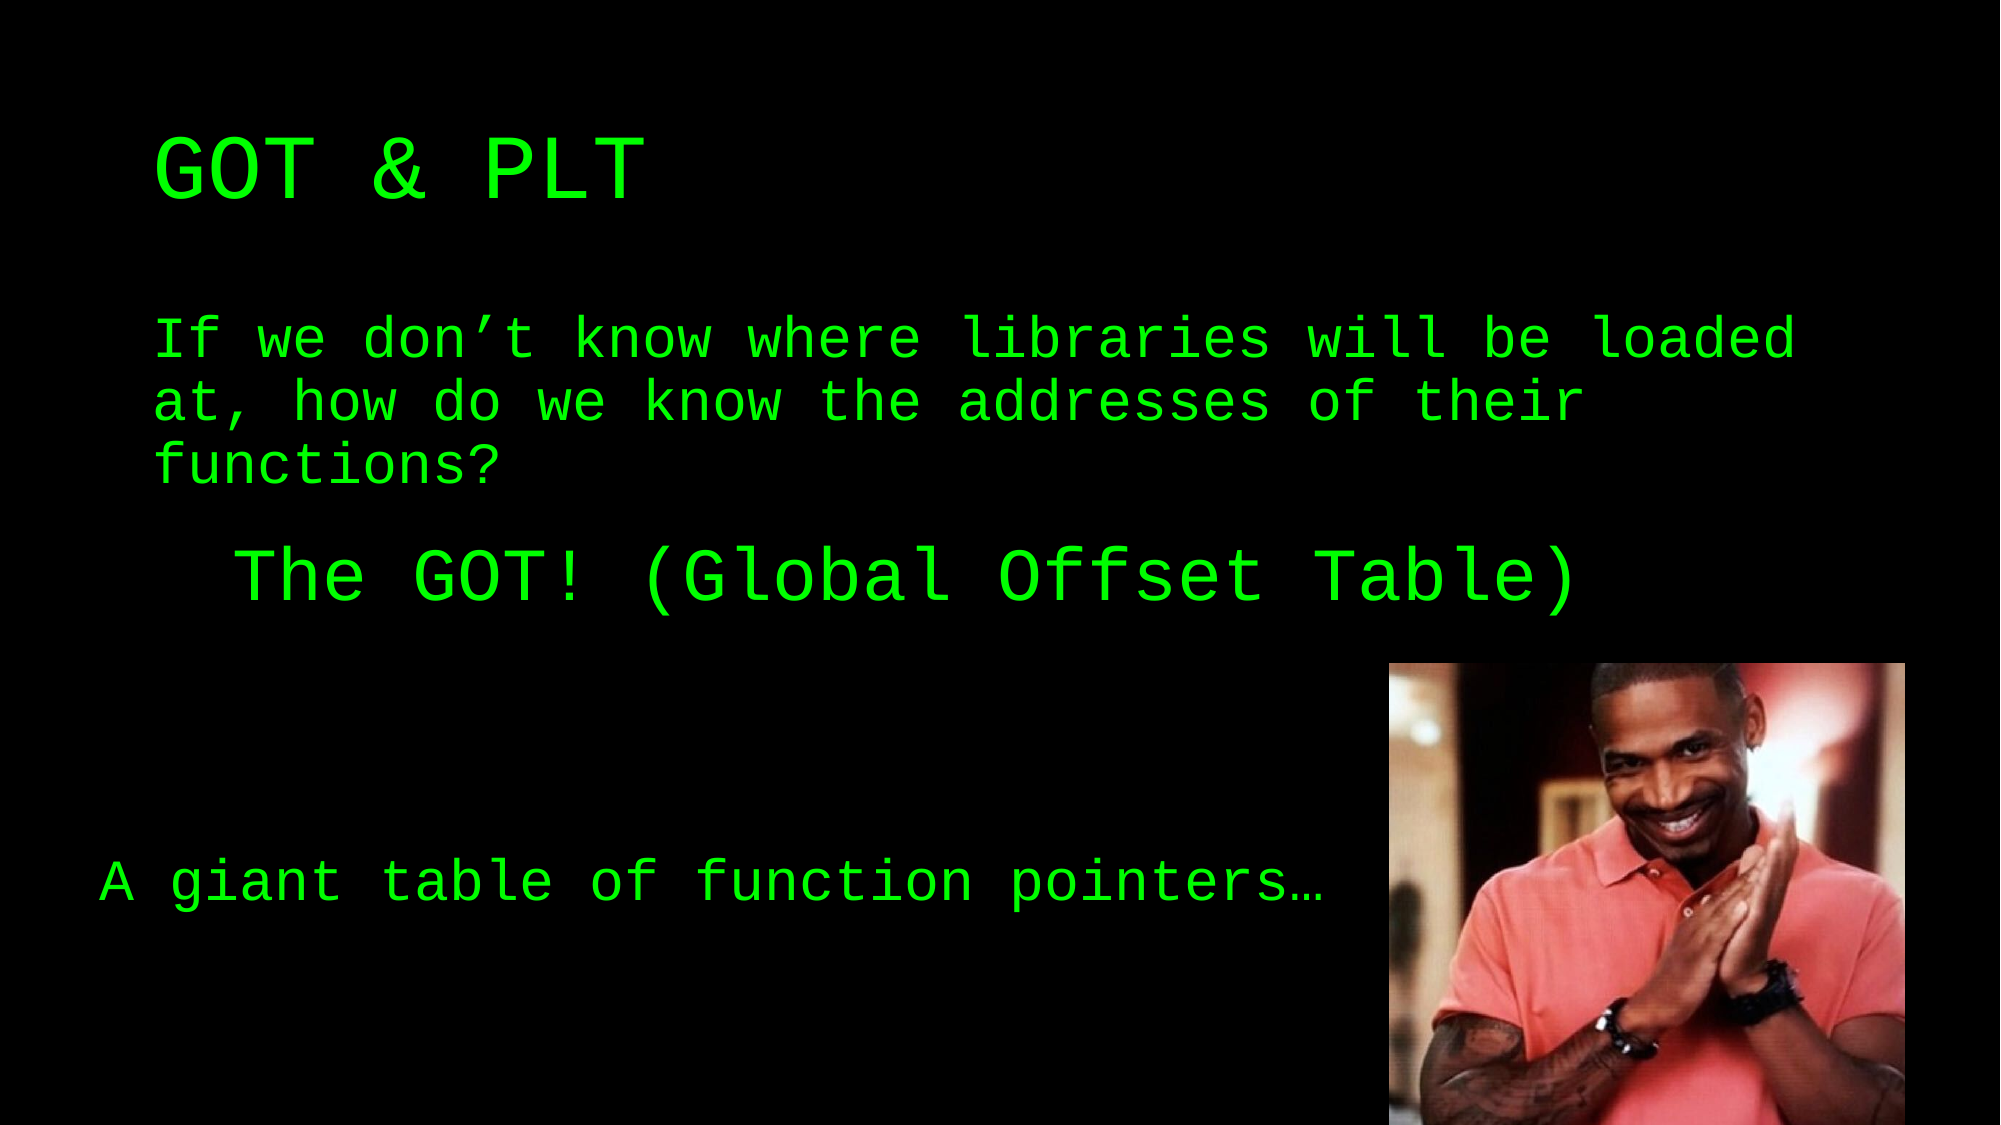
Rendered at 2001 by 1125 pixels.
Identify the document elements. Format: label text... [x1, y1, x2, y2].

text_box The GOT! (Global Offset Table) [217, 528, 1943, 736]
title GOT & PLT [137, 59, 1863, 278]
picture [1389, 663, 1905, 1125]
text_box A giant table of function pointers… [84, 842, 1389, 1050]
list If we don’t know where libraries will be loaded at, how do we know the addresses of their functions? [137, 299, 1863, 507]
